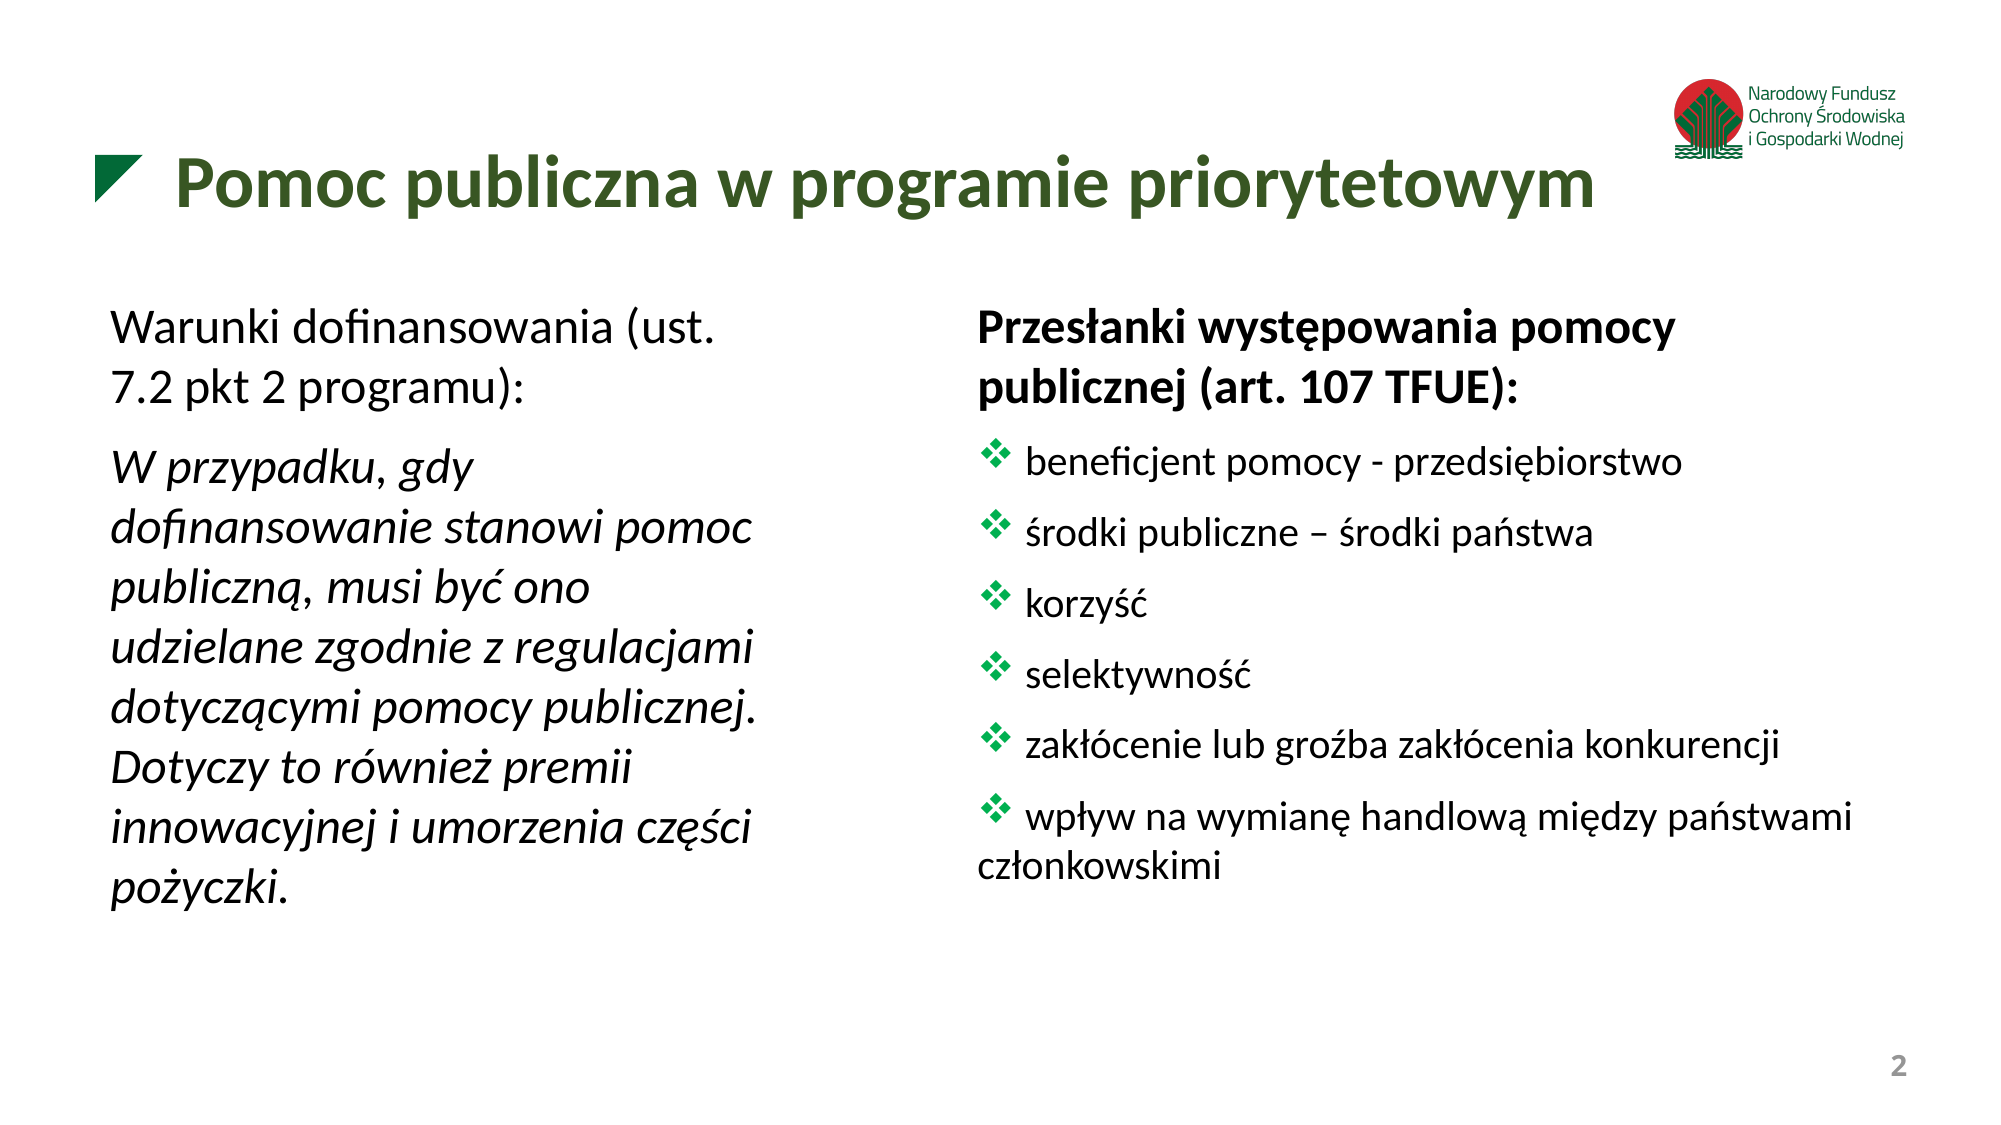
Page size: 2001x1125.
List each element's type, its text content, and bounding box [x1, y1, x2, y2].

text_box Przesłanki występowania pomocy publicznej (art. 107 TFUE): beneficjent pomocy - przedsiębiorstwo środki publiczne – środki państwa korzyść selektywność zakłócenie lub groźba zakłócenia konkurencji wpływ na wymianę handlową między państwami członkowskimi [962, 285, 1890, 938]
text_box Warunki dofinansowania (ust. 7.2 pkt 2 programu): W przypadku, gdy dofinansowanie stanowi pomoc publiczną, musi być ono udzielane zgodnie z regulacjami dotyczącymi pomocy publicznej. Dotyczy to również premii innowacyjnej i umorzenia części pożyczki. [95, 285, 774, 938]
picture [1674, 79, 1905, 159]
list Pomoc publiczna w programie priorytetowym [95, 135, 1679, 239]
